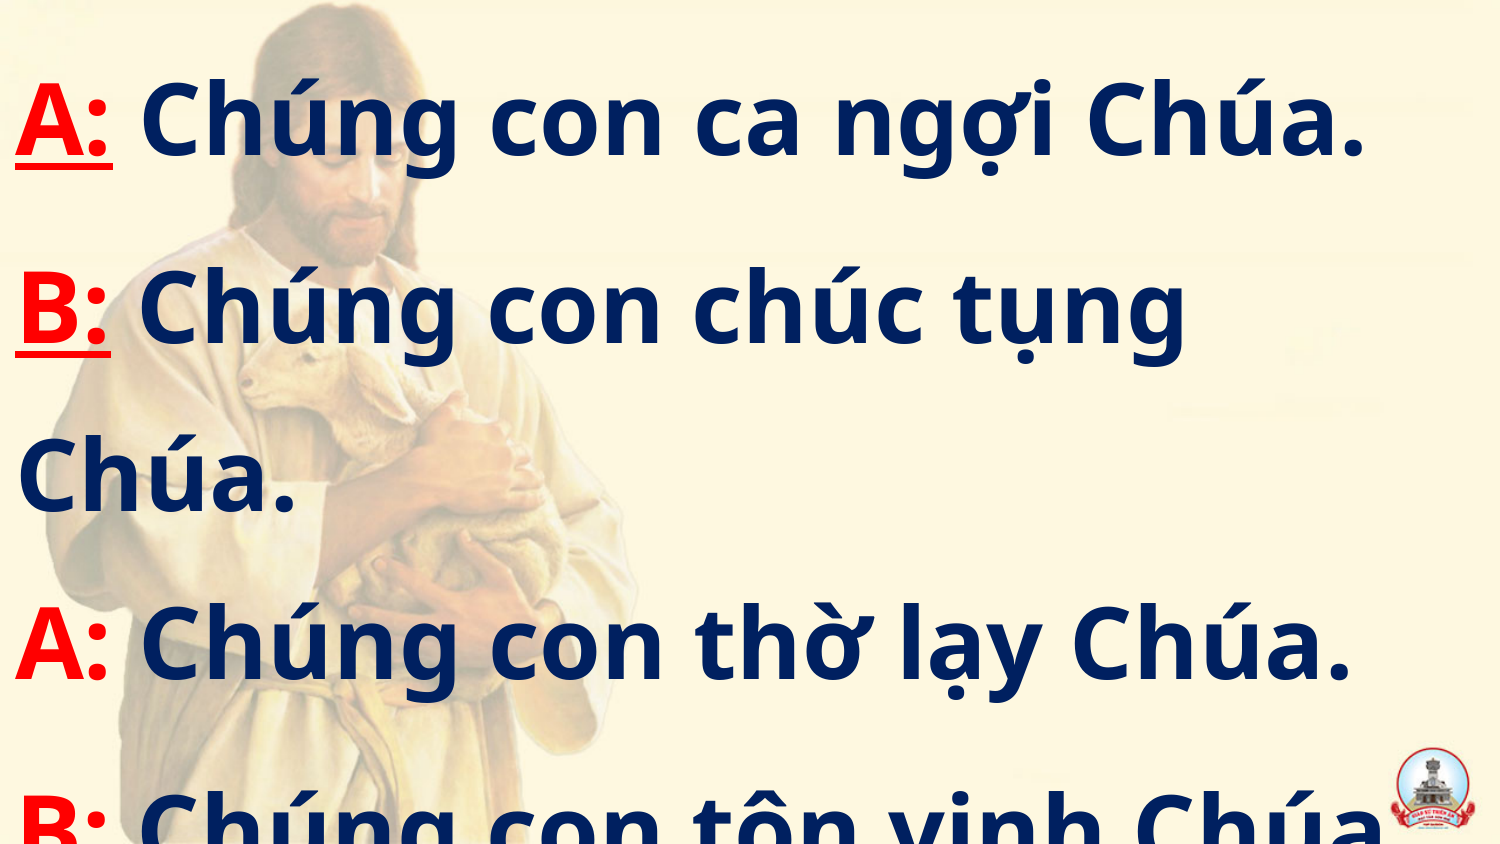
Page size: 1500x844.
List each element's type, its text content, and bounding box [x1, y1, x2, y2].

subtitle A: Chúng con ca ngợi Chúa. B: Chúng con chúc tụng Chúa. A: Chúng con thờ lạy Chúa. B: Chúng con tôn vinh Chúa. [0, 0, 1500, 844]
